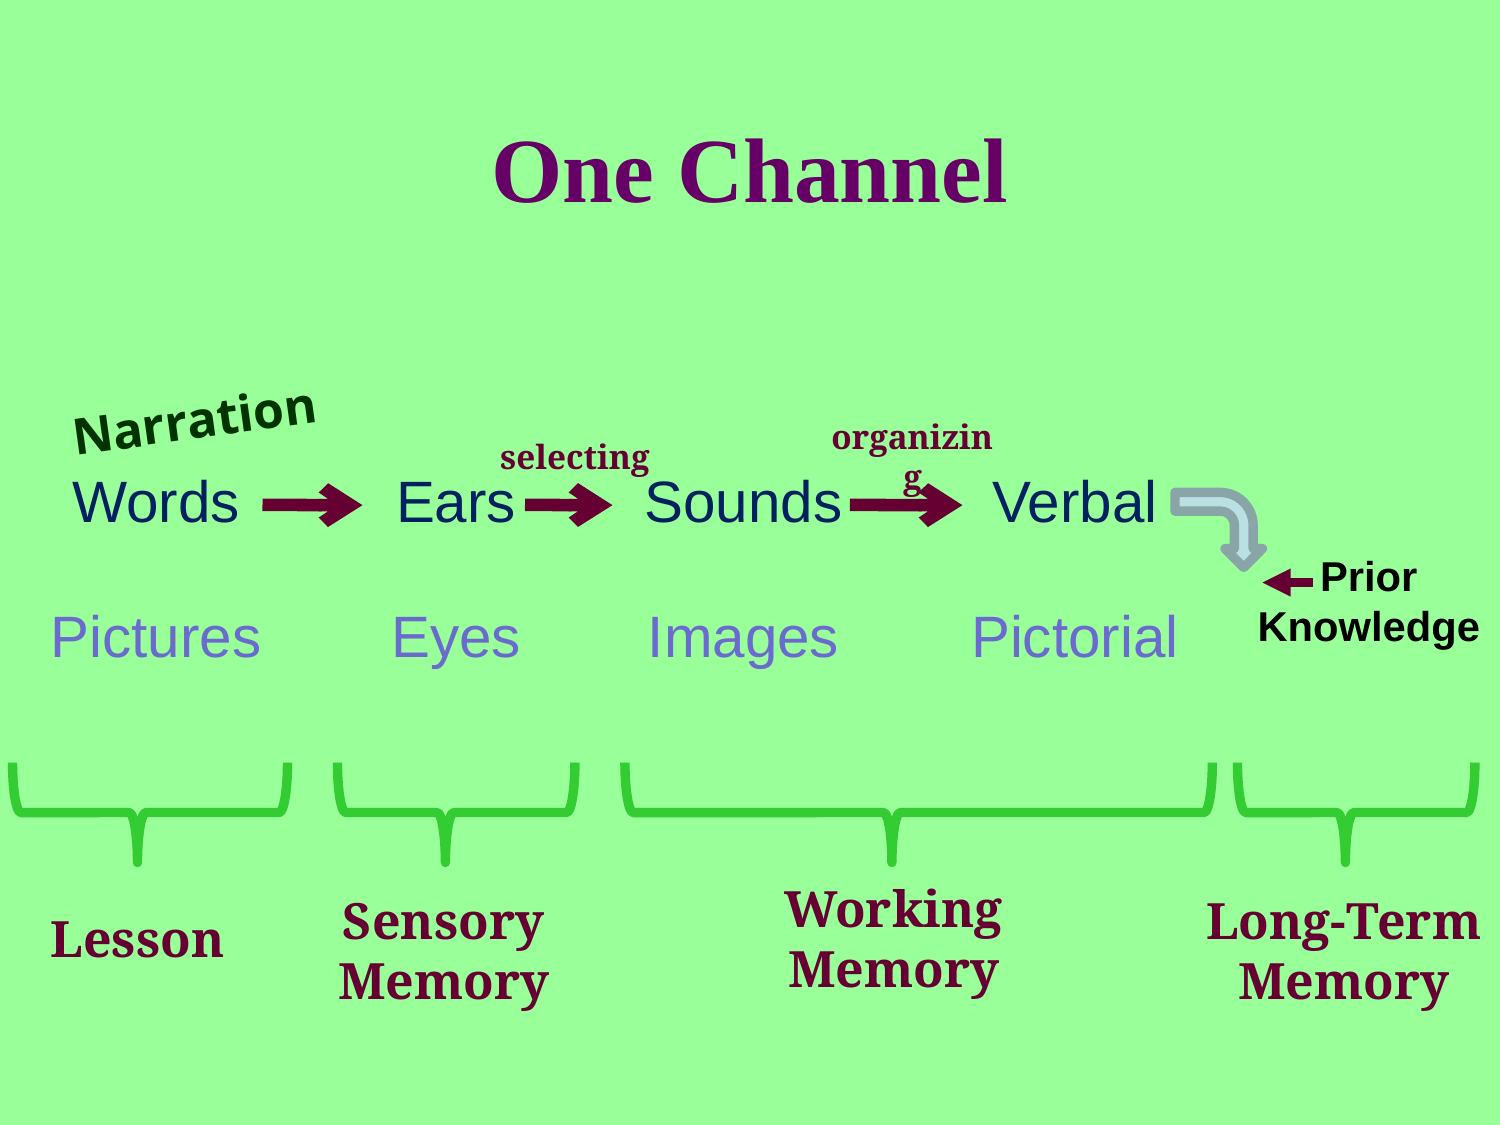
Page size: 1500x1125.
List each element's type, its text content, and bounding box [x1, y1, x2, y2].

text_box Eyes [337, 577, 575, 713]
text_box Pictures [0, 554, 313, 713]
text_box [262, 424, 1263, 568]
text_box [24, 899, 1500, 1001]
text_box Images [599, 577, 888, 713]
text_box Prior Knowledge [1237, 537, 1500, 663]
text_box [12, 762, 1476, 863]
text_box [1262, 576, 1313, 589]
title One Channel [74, 94, 1426, 238]
text_box Pictorial [937, 577, 1213, 713]
text_box Words [0, 429, 257, 554]
text_box Narration [36, 354, 351, 483]
